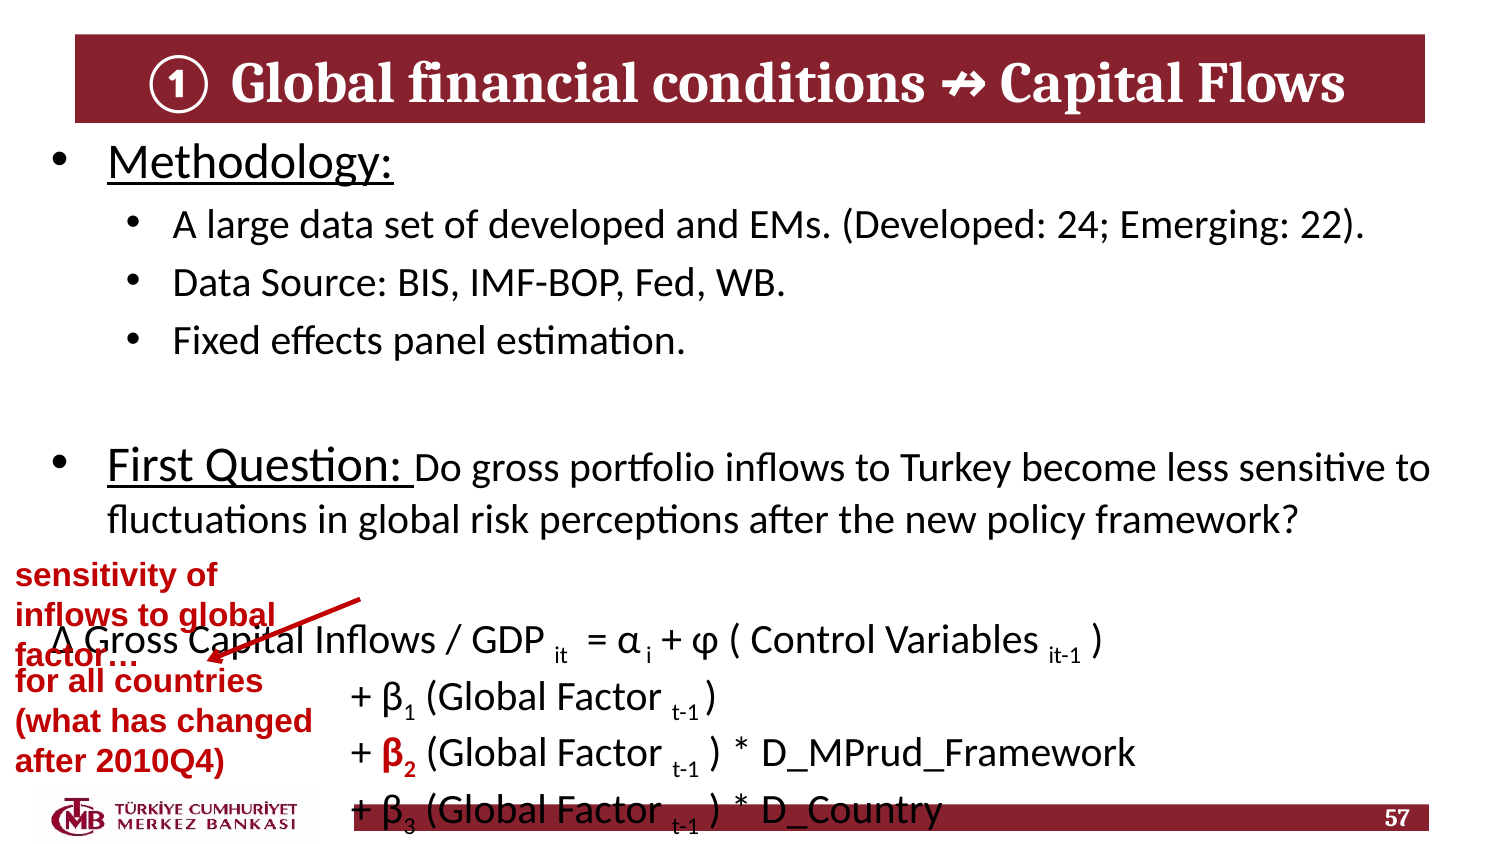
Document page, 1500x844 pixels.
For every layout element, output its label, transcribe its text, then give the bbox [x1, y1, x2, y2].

title ① Global financial conditions ↛ Capital Flows [75, 34, 1425, 123]
slide_number 57 [1074, 805, 1425, 828]
text_box Methodology: A large data set of developed and EMs. (Developed: 24; Emerging: 22). Data Source: BIS, IMF-BOP, Fed, WB. Fixed effects panel estimation. First Question: Do gross portfolio inflows to Turkey become less sensitive to fluctuations in global risk perceptions after the new policy framework? ∆ Gross Capital Inflows / GDP it = α i + φ ( Control Variables it-1 ) + β1 (Global Factor t-1 ) + β2 (Global Factor t-1 ) * D_MPrud_Framework + β3 (Global Factor t-1 ) * D_Country + β4 (Global Factor t-1 ) * D_Country * D_MPrud_Framework + ε it [36, 120, 1447, 768]
picture [32, 787, 316, 844]
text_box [206, 598, 361, 662]
text_box for all countries (what has changed after 2010Q4) [0, 652, 349, 787]
text_box sensitivity of inflows to global factor… [0, 545, 325, 652]
